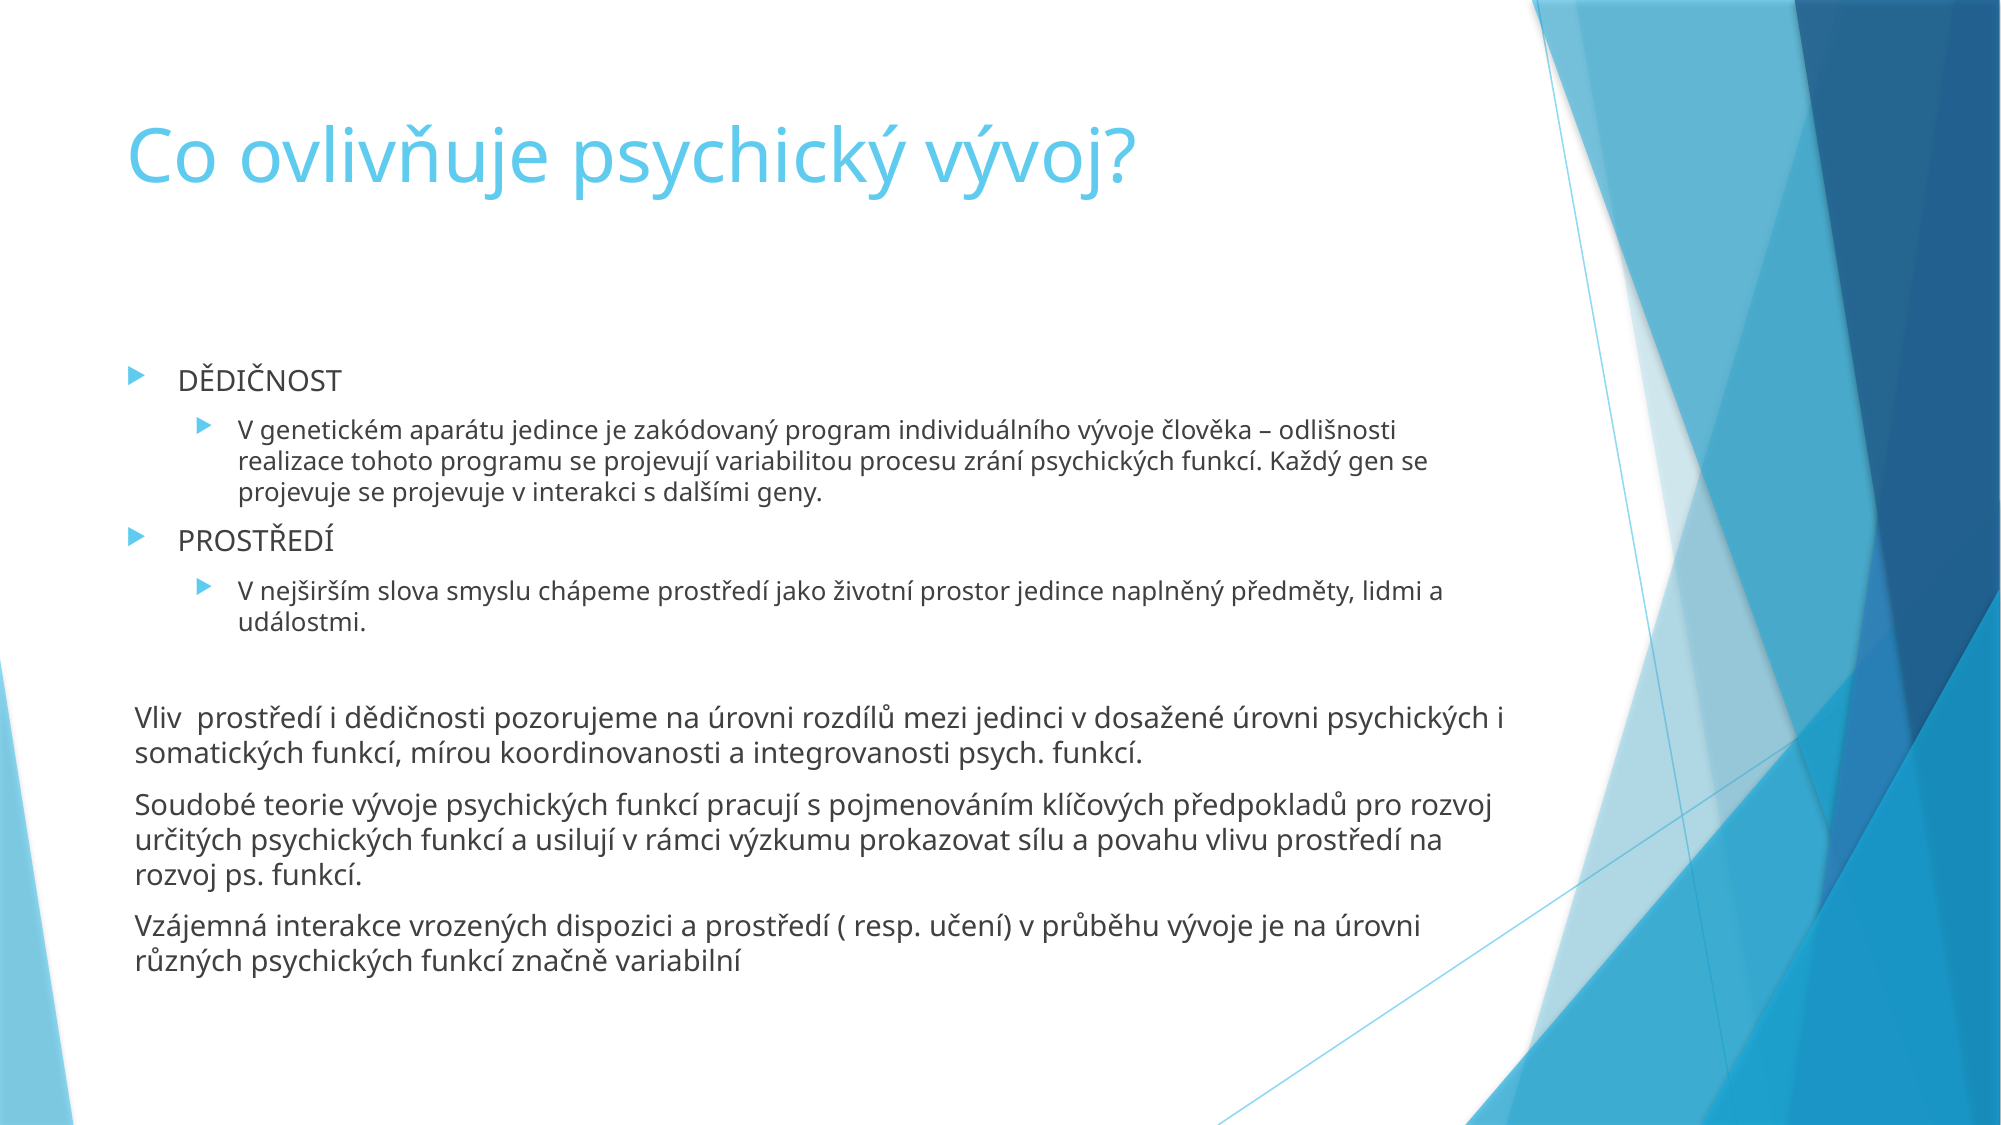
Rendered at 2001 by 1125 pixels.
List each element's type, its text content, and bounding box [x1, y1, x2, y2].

list DĚDIČNOST V genetickém aparátu jedince je zakódovaný program individuálního vývoje člověka – odlišnosti realizace tohoto programu se projevují variabilitou procesu zrání psychických funkcí. Každý gen se projevuje se projevuje v interakci s dalšími geny. PROSTŘEDÍ V nejširším slova smyslu chápeme prostředí jako životní prostor jedince naplněný předměty, lidmi a událostmi. Vliv prostředí i dědičnosti pozorujeme na úrovni rozdílů mezi jedinci v dosažené úrovni psychických i somatických funkcí, mírou koordinovanosti a integrovanosti psych. funkcí. Soudobé teorie vývoje psychických funkcí pracují s pojmenováním klíčových předpokladů pro rozvoj určitých psychických funkcí a usilují v rámci výzkumu prokazovat sílu a povahu vlivu prostředí na rozvoj ps. funkcí. Vzájemná interakce vrozených dispozici a prostředí ( resp. učení) v průběhu vývoje je na úrovni různých psychických funkcí značně variabilní [111, 354, 1522, 992]
title Co ovlivňuje psychický vývoj? [111, 99, 1522, 317]
